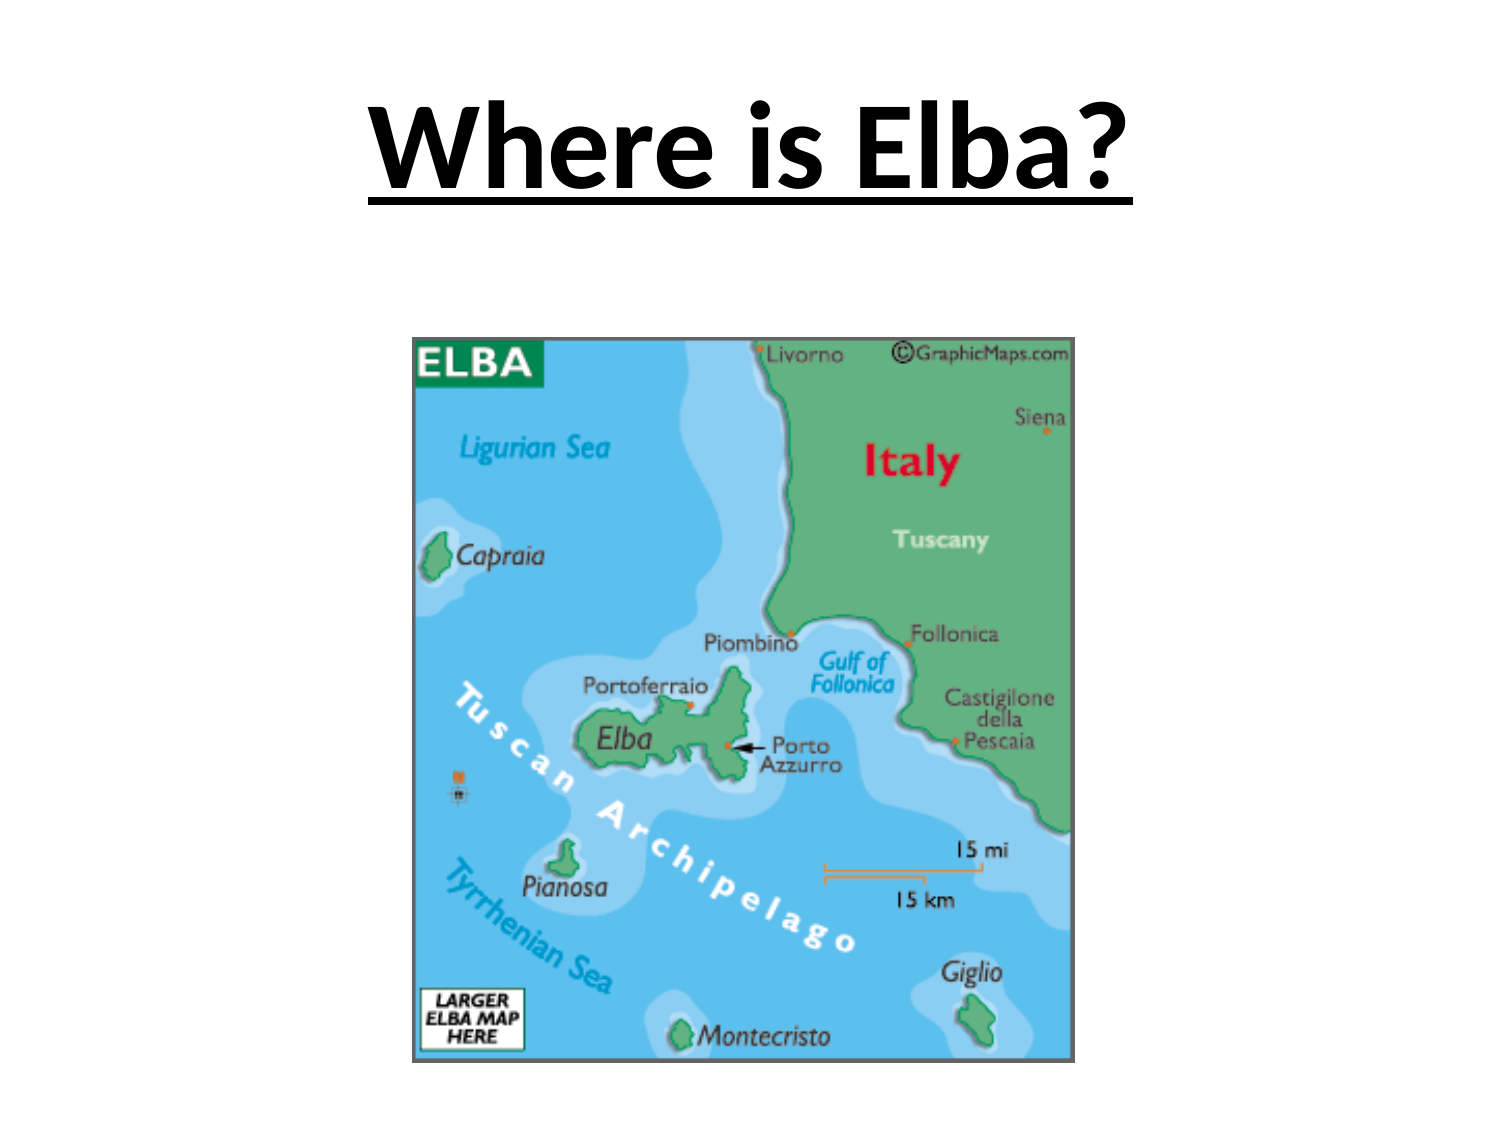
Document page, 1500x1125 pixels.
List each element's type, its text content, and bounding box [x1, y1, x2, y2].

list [412, 337, 1076, 1063]
title Where is Elba? [75, 45, 1425, 233]
